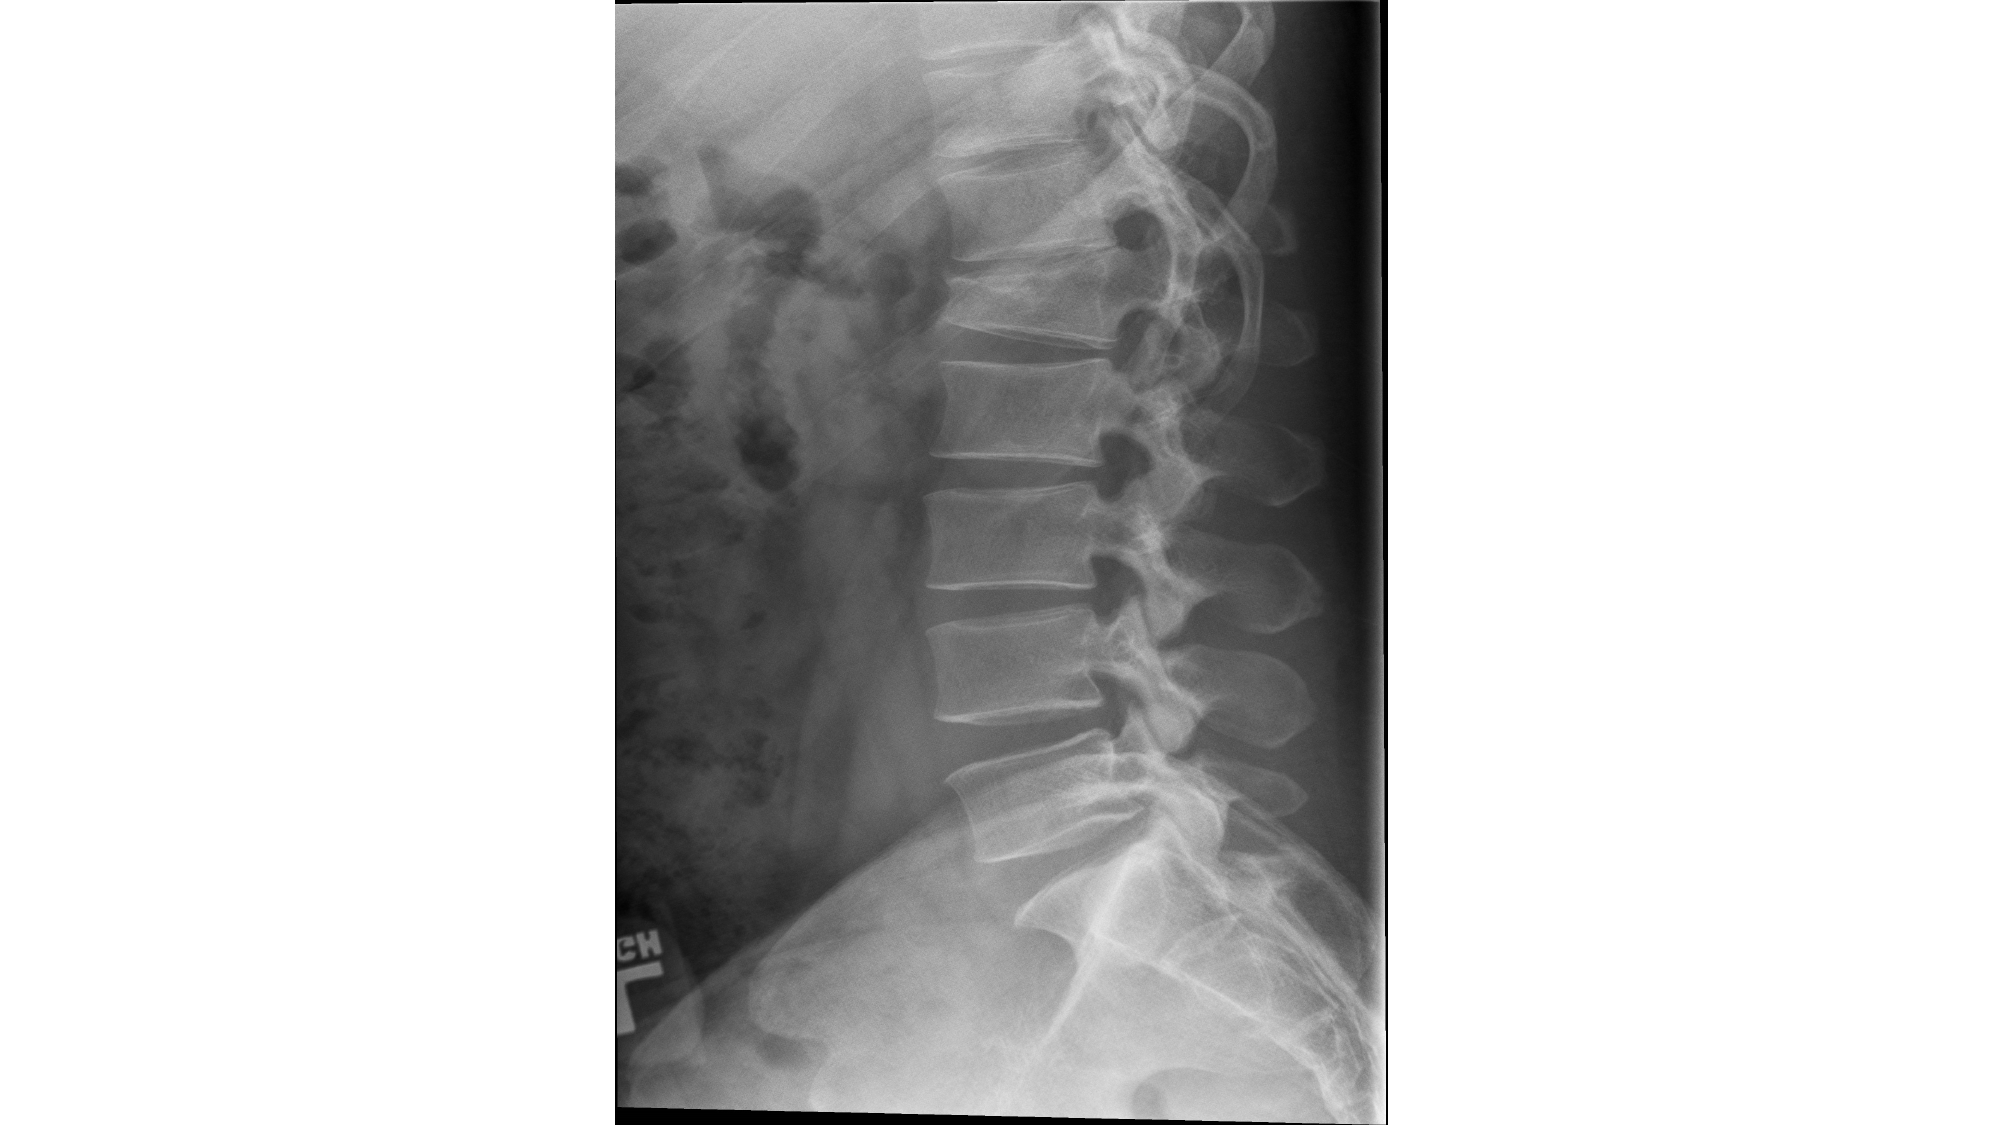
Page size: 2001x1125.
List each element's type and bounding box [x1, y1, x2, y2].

picture [614, 0, 1388, 1125]
